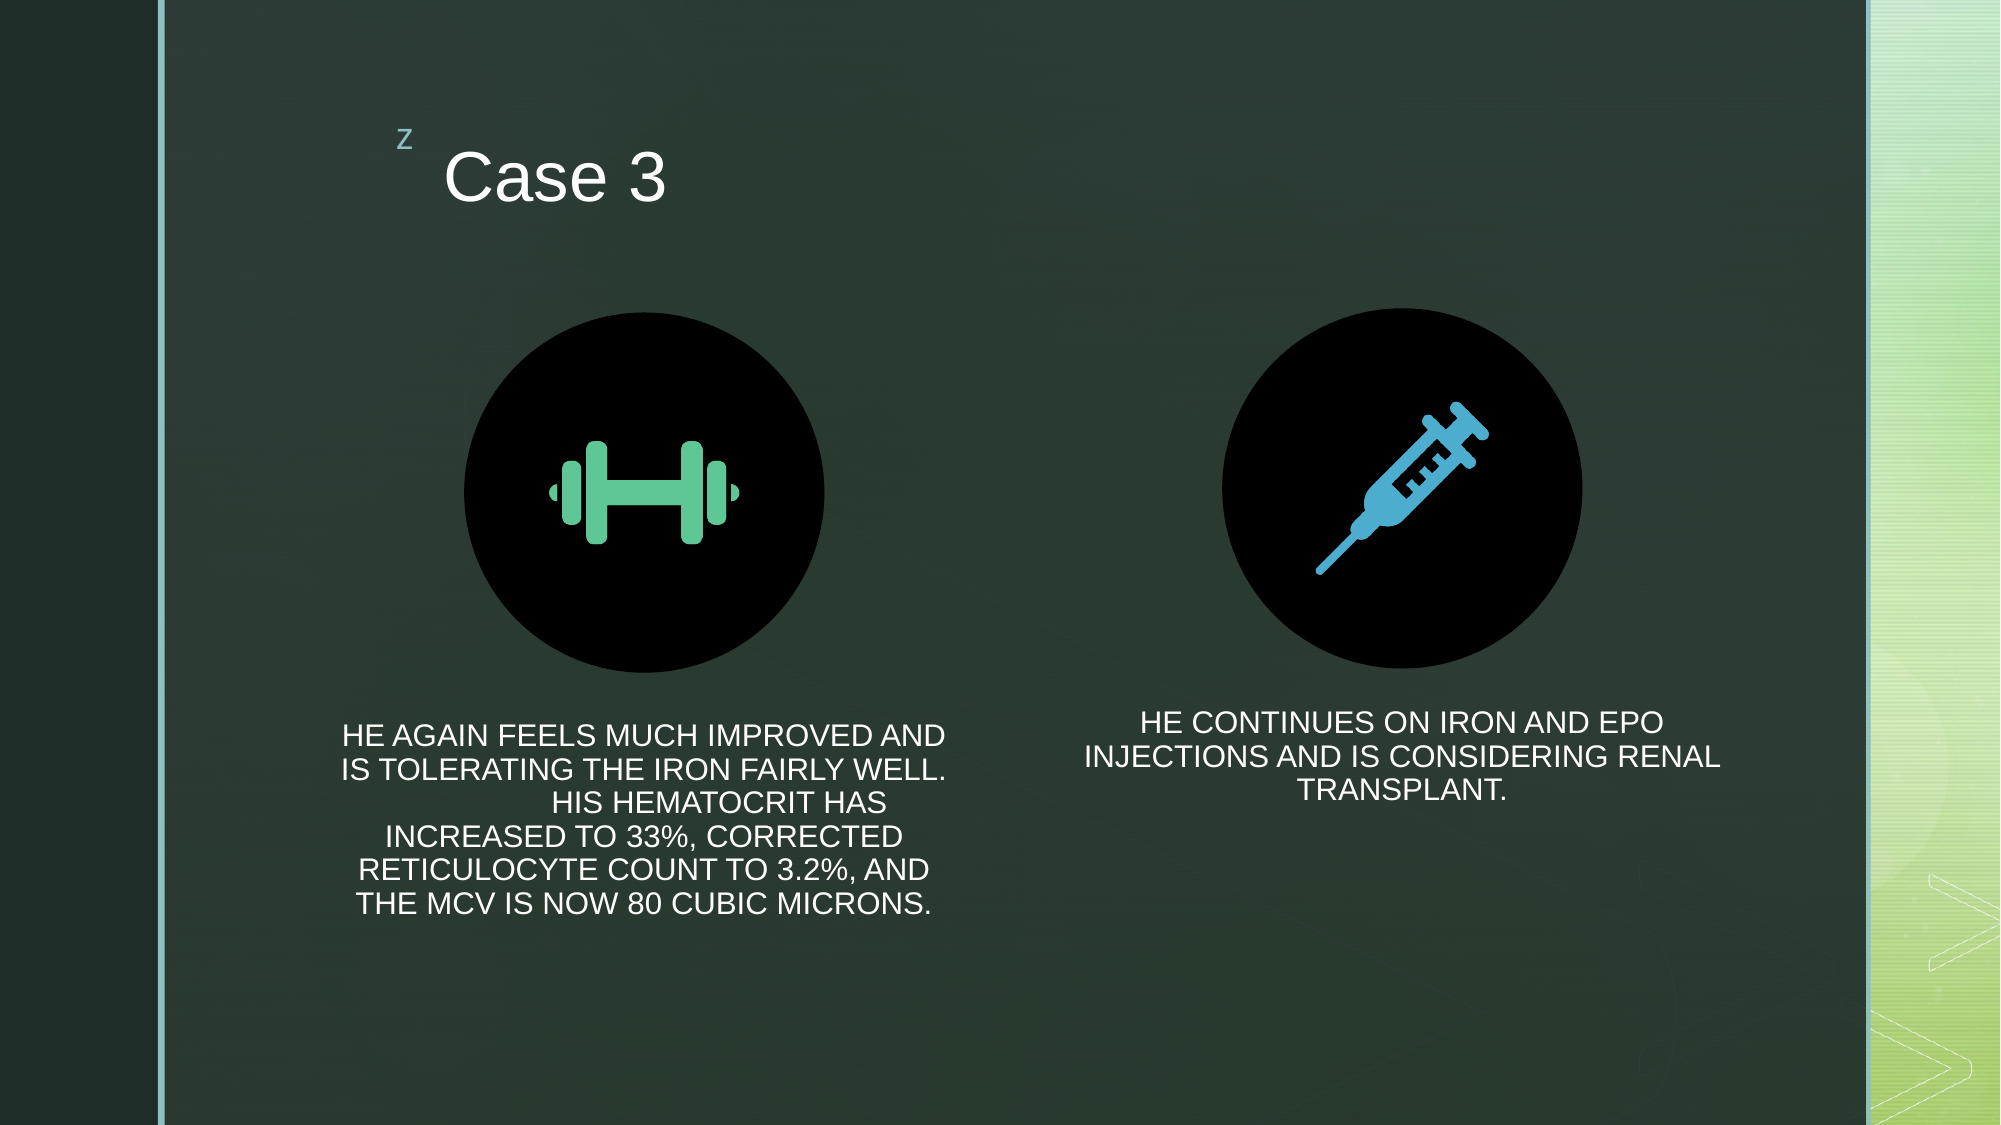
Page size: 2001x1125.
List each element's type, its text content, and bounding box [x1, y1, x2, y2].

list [284, 257, 1780, 1024]
title Case 3 [428, 132, 1734, 257]
picture [1871, 0, 2001, 1125]
